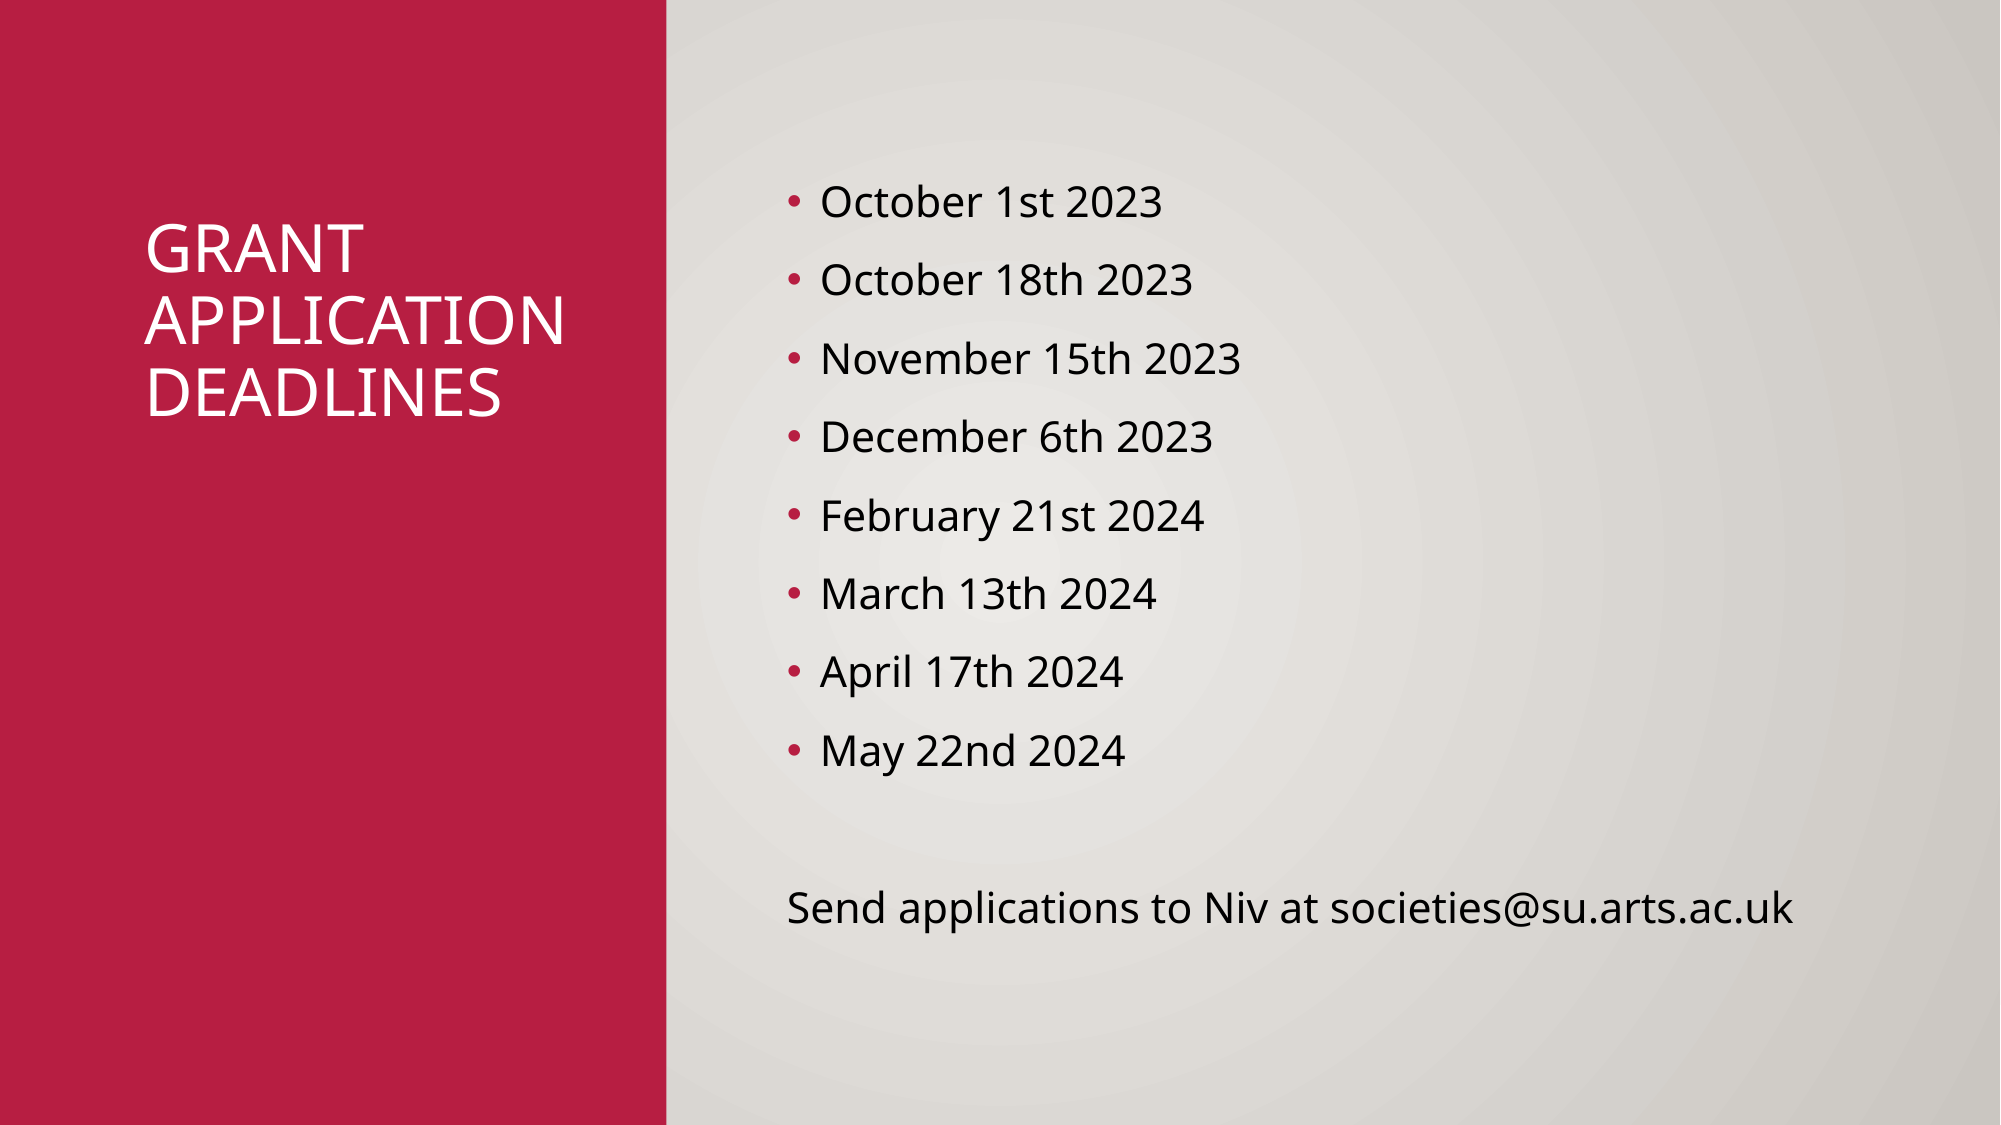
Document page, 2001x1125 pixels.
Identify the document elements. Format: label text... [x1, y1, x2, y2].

list October 1st 2023 October 18th 2023 November 15th 2023 December 6th 2023 February 21st 2024 March 13th 2024 April 17th 2024 May 22nd 2024 Send applications to Niv at societies@su.arts.ac.uk [771, 157, 1815, 1010]
title GRANT APPLICATION DEADLINES [129, 207, 674, 960]
text_box [0, 0, 668, 1125]
text_box [668, 0, 2000, 1125]
